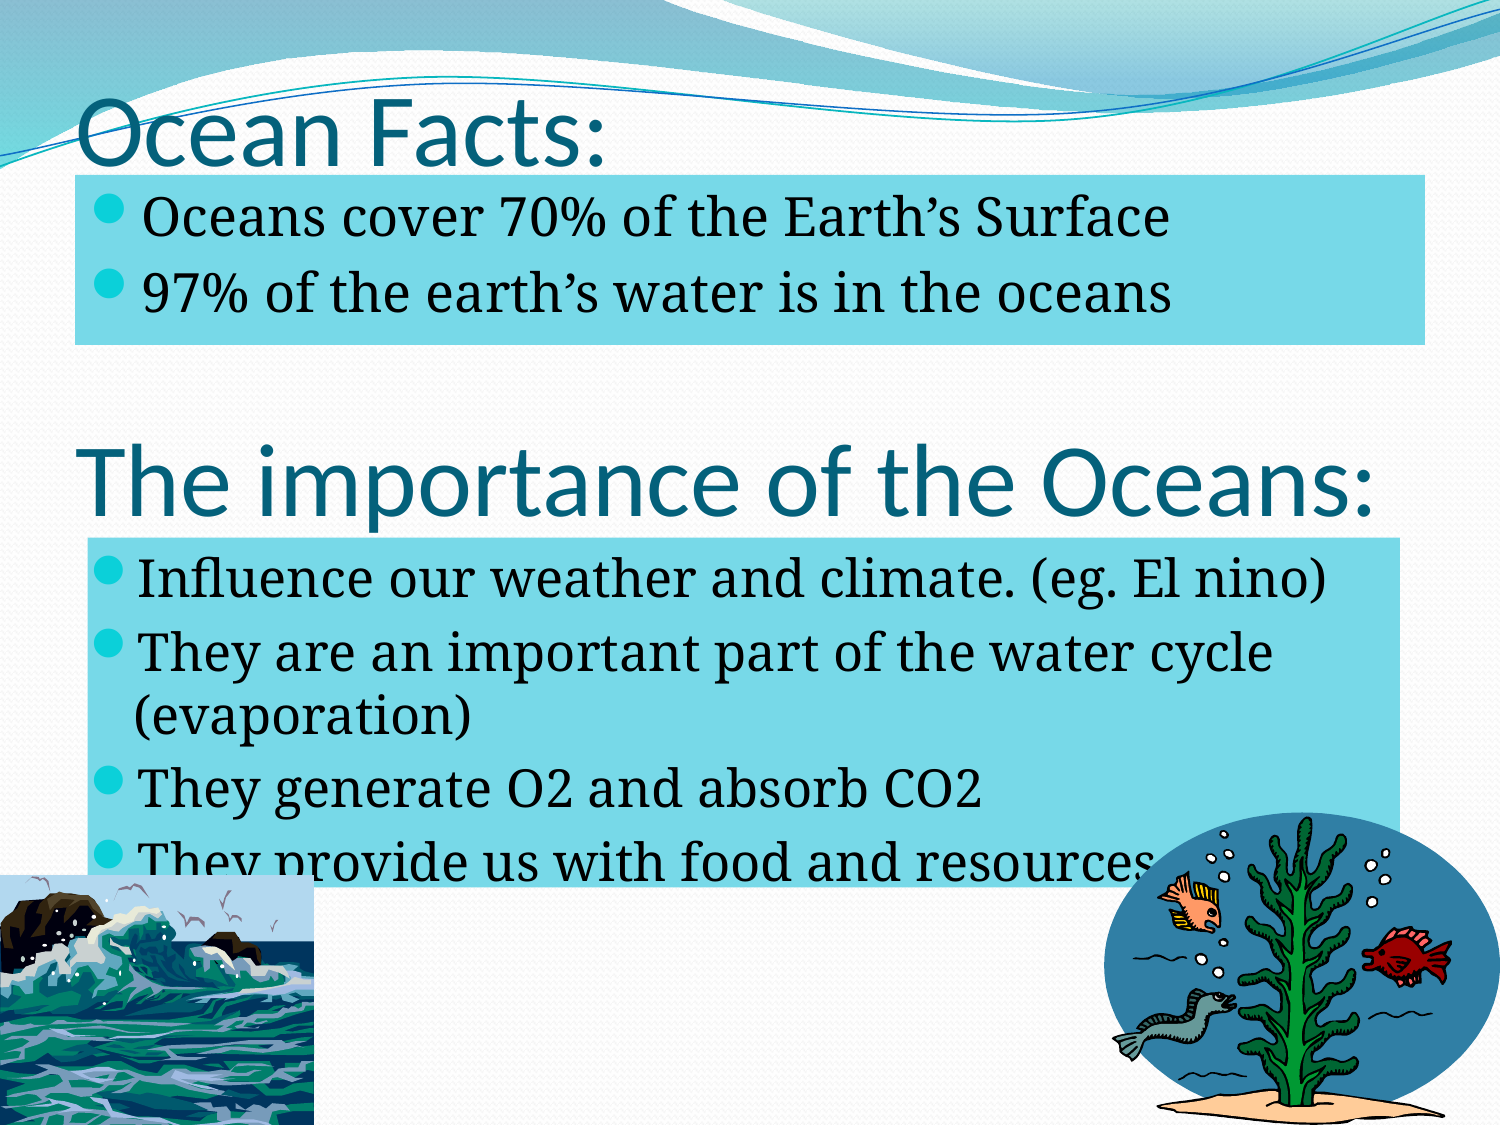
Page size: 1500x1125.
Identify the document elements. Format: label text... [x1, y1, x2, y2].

list Oceans cover 70% of the Earth’s Surface 97% of the earth’s water is in the oceans [75, 174, 1425, 345]
picture [1103, 812, 1500, 1125]
text_box Influence our weather and climate. (eg. El nino) They are an important part of the water cycle (evaporation) They generate O2 and absorb CO2 They provide us with food and resources [74, 537, 1425, 900]
text_box The importance of the Oceans: [74, 350, 1425, 537]
picture [0, 874, 315, 1125]
title Ocean Facts: [75, 0, 1425, 174]
